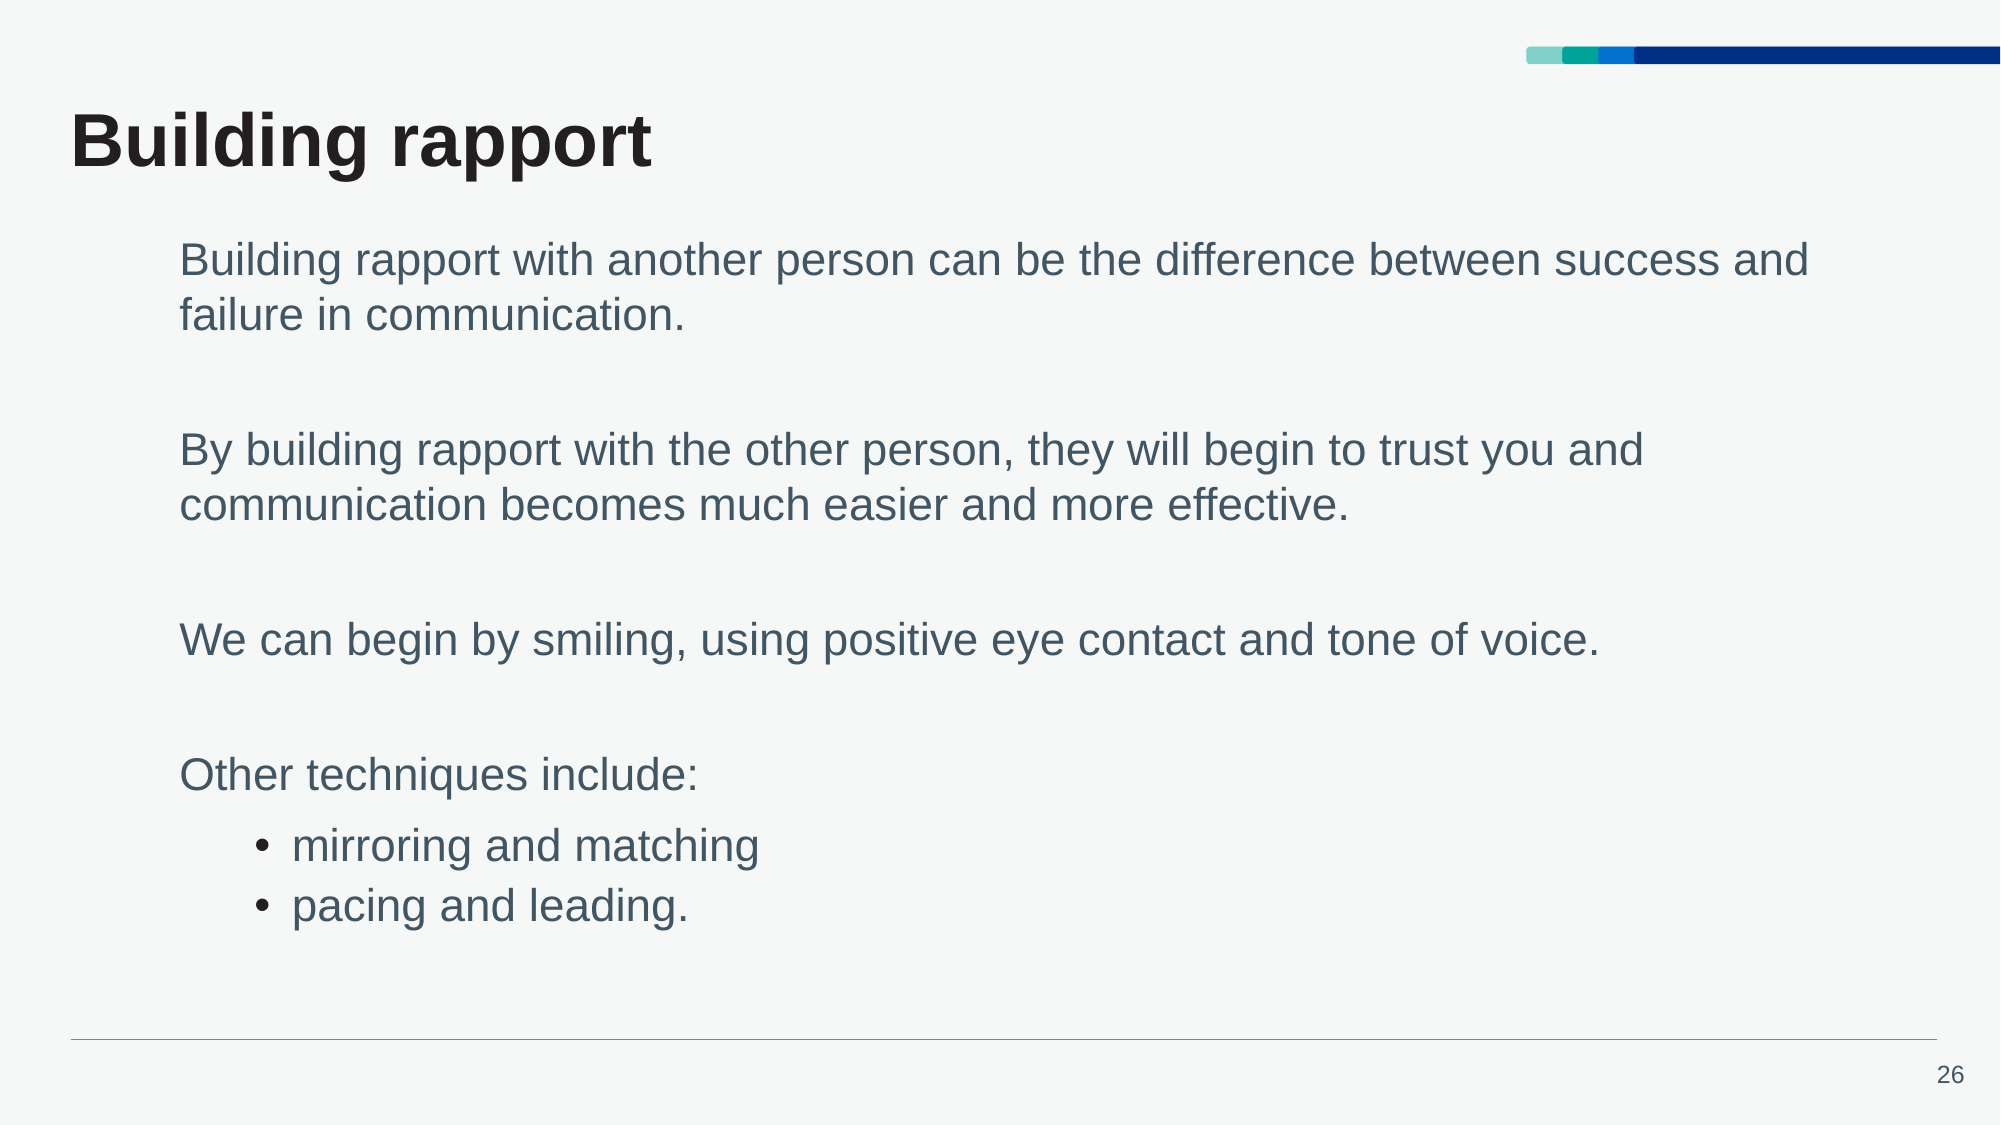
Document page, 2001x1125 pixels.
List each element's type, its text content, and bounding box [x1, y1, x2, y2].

title Building rapport [70, 70, 1942, 213]
text_box Building rapport with another person can be the difference between success and failure in communication. By building rapport with the other person, they will begin to trust you and communication becomes much easier and more effective. We can begin by smiling, using positive eye contact and tone of voice. Other techniques include: mirroring and matching pacing and leading. [164, 222, 1890, 999]
picture [1513, 41, 2001, 71]
